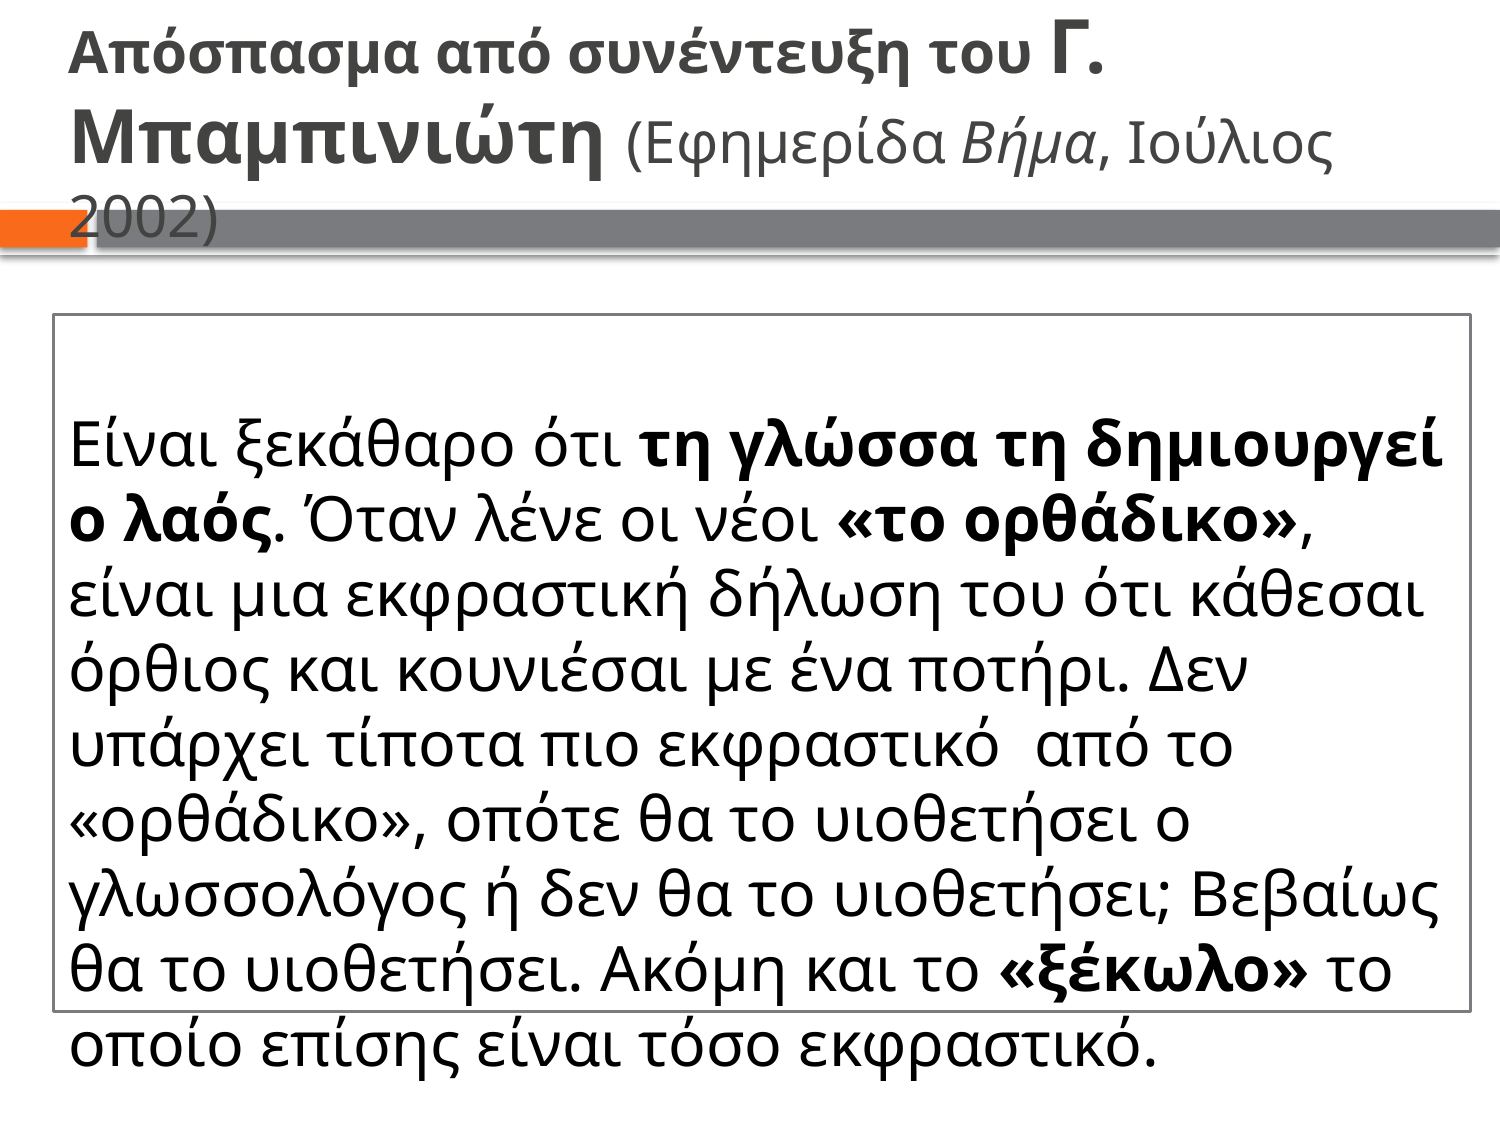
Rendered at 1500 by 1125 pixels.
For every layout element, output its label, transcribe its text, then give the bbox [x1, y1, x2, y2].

list Είναι ξεκάθαρο ότι τη γλώσσα τη δημιουργεί ο λαός. Όταν λένε οι νέοι «το ορθάδικο», είναι μια εκφραστική δήλωση του ότι κάθεσαι όρθιος και κουνιέσαι με ένα ποτήρι. Δεν υπάρχει τίποτα πιο εκφραστικό από το «ορθάδικο», οπότε θα το υιοθετήσει ο γλωσσολόγος ή δεν θα το υιοθετήσει; Βεβαίως θα το υιοθετήσει. Ακόμη και το «ξέκωλο» το οποίο επίσης είναι τόσο εκφραστικό. [52, 313, 1472, 1013]
title Απόσπασμα από συνέντευξη του Γ. Μπαμπινιώτη (Εφημερίδα Βήμα, Ιούλιος 2002) [52, 37, 1439, 201]
